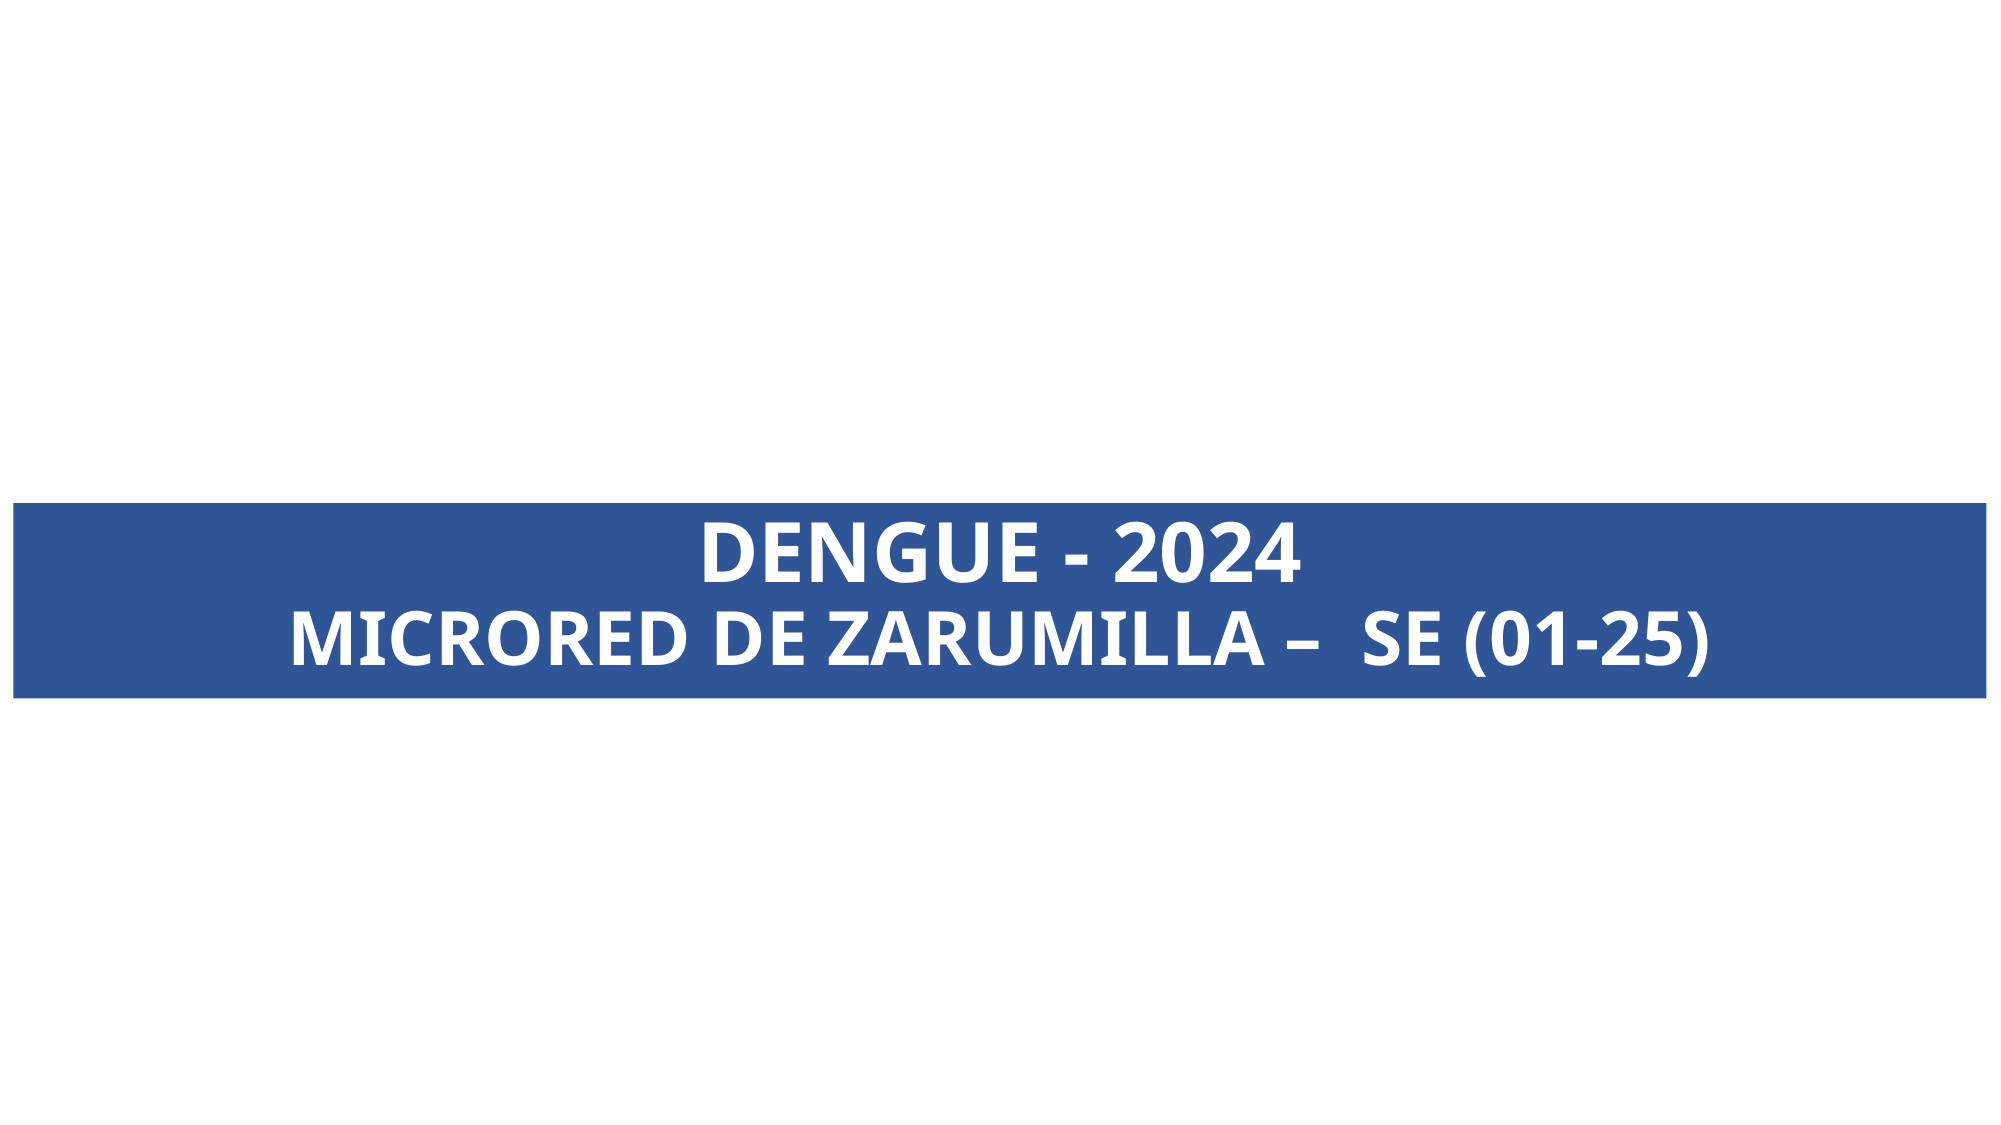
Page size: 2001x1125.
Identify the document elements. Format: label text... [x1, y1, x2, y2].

text_box DENGUE - 2024 MICRORED DE ZARUMILLA – SE (01-25) [13, 503, 1987, 699]
